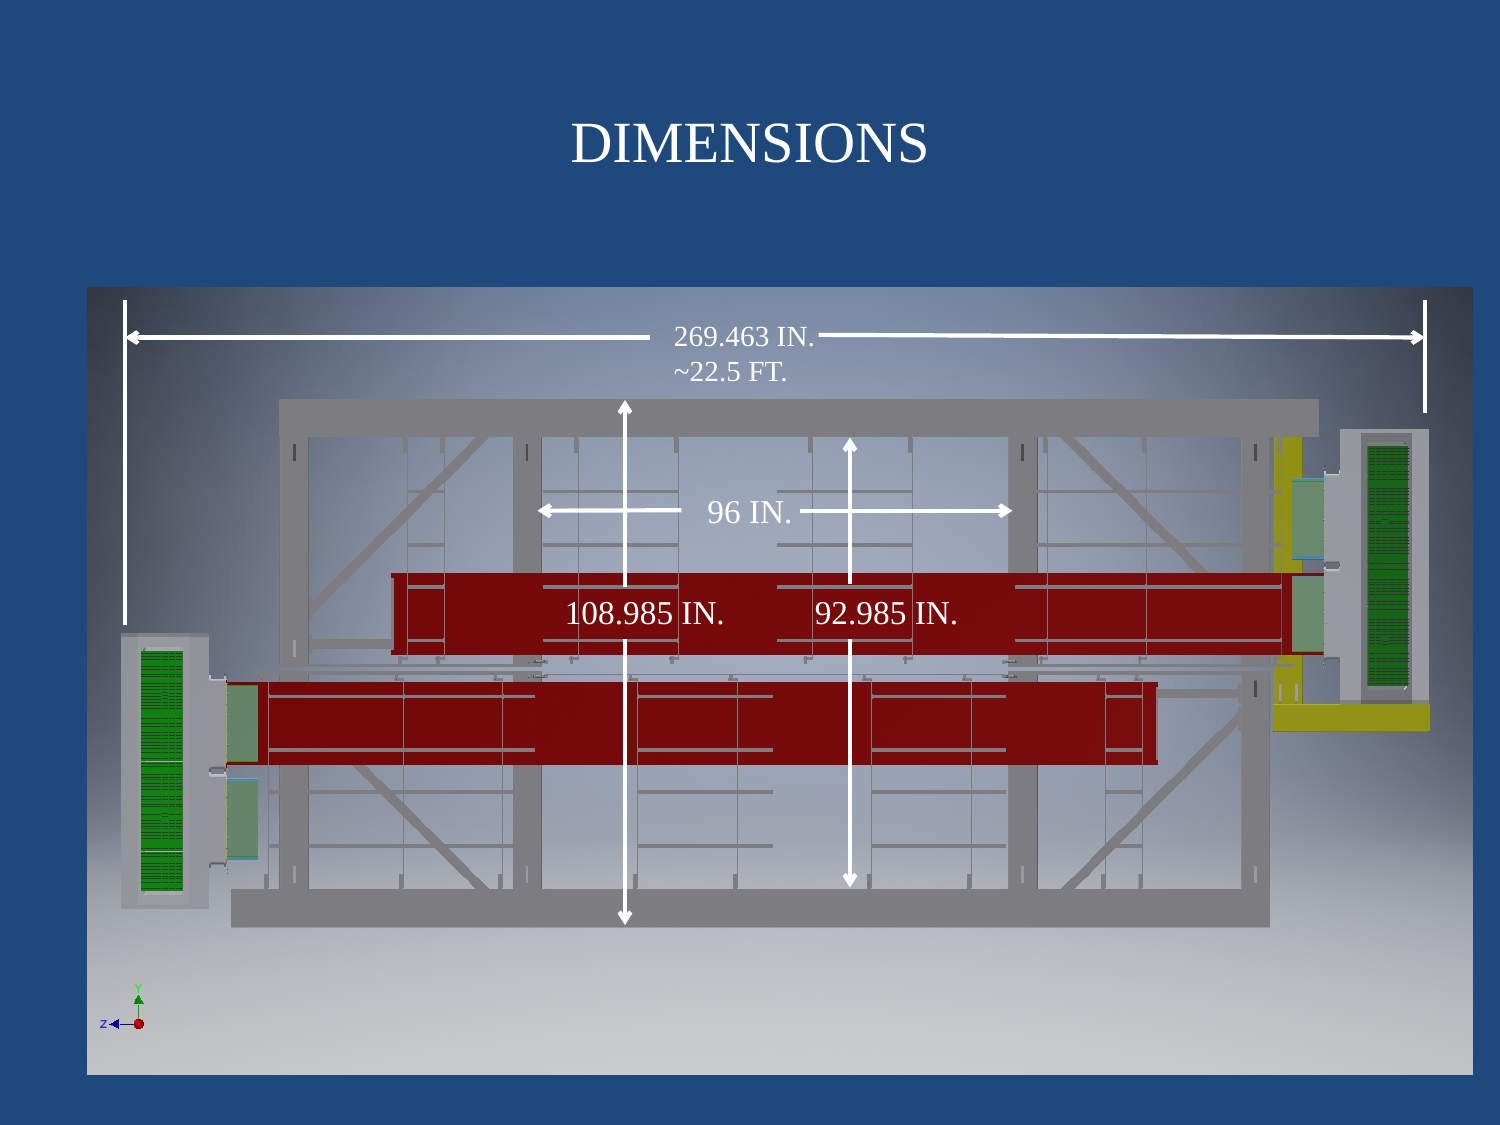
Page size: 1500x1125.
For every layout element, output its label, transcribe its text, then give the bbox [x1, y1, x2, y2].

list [87, 287, 1473, 1075]
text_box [818, 334, 1426, 338]
title DIMENSIONS [75, 45, 1425, 233]
